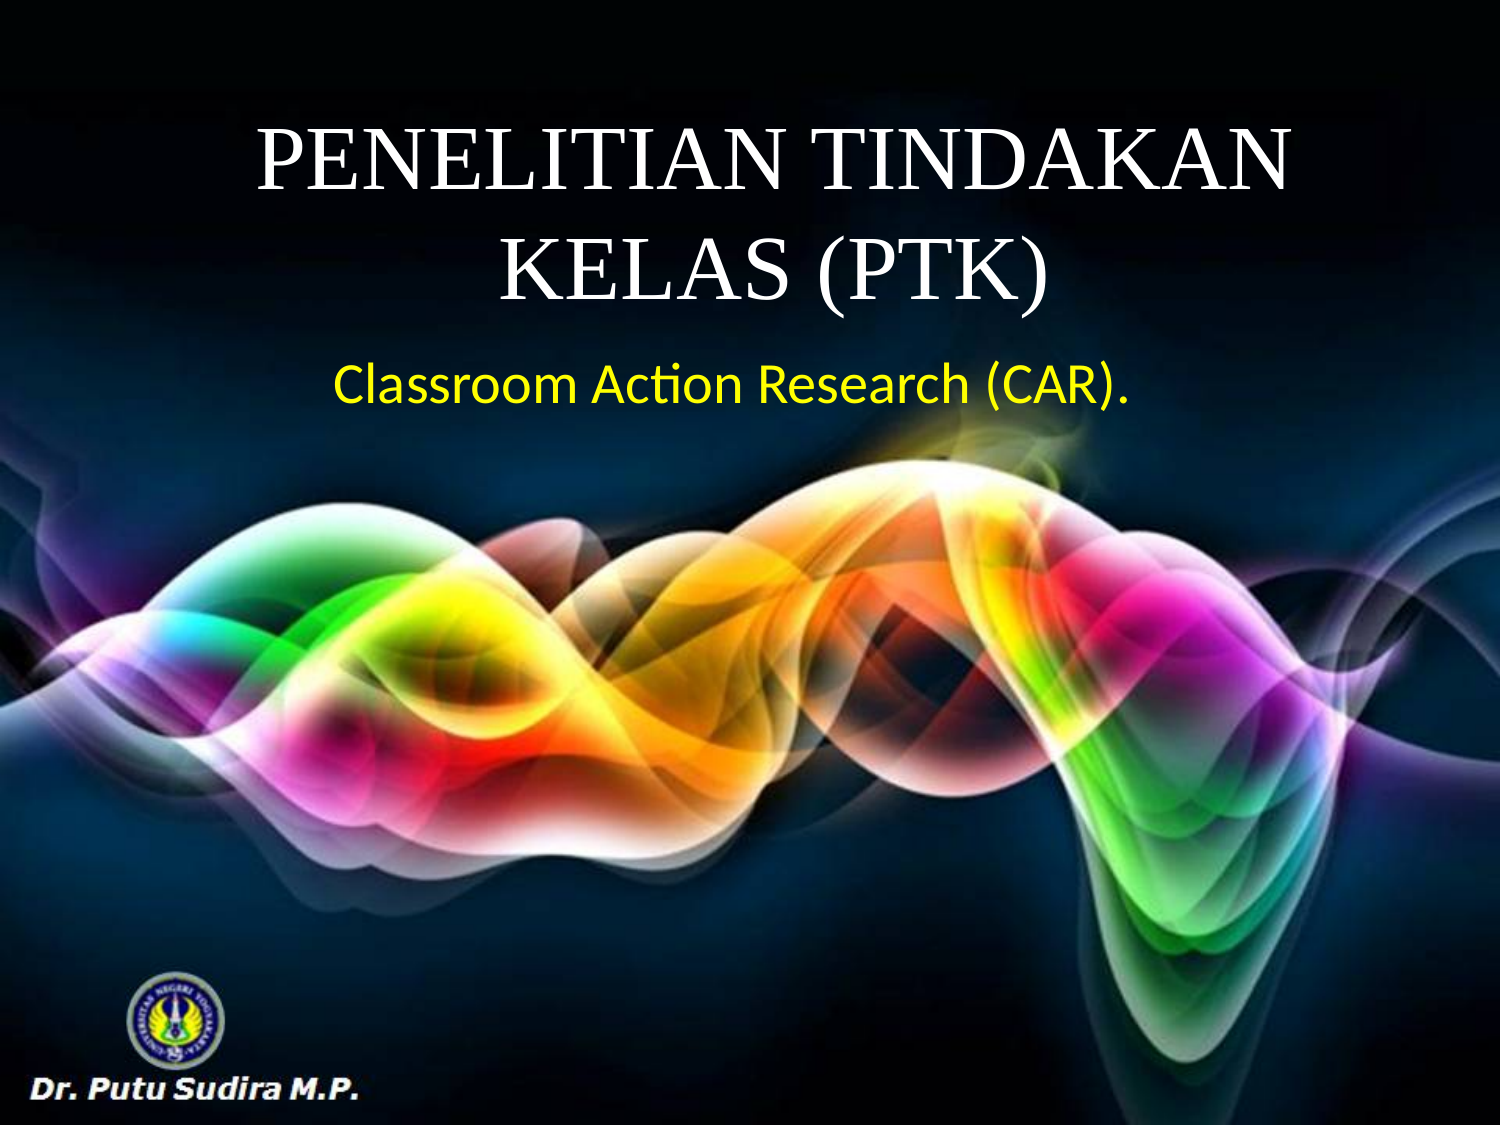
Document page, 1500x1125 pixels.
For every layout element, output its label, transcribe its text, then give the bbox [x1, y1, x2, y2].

title PENELITIAN TINDAKAN KELAS (PTK) [137, 87, 1413, 329]
picture [0, 0, 1500, 1125]
text_box Classroom Action Research (CAR). [318, 337, 1160, 423]
